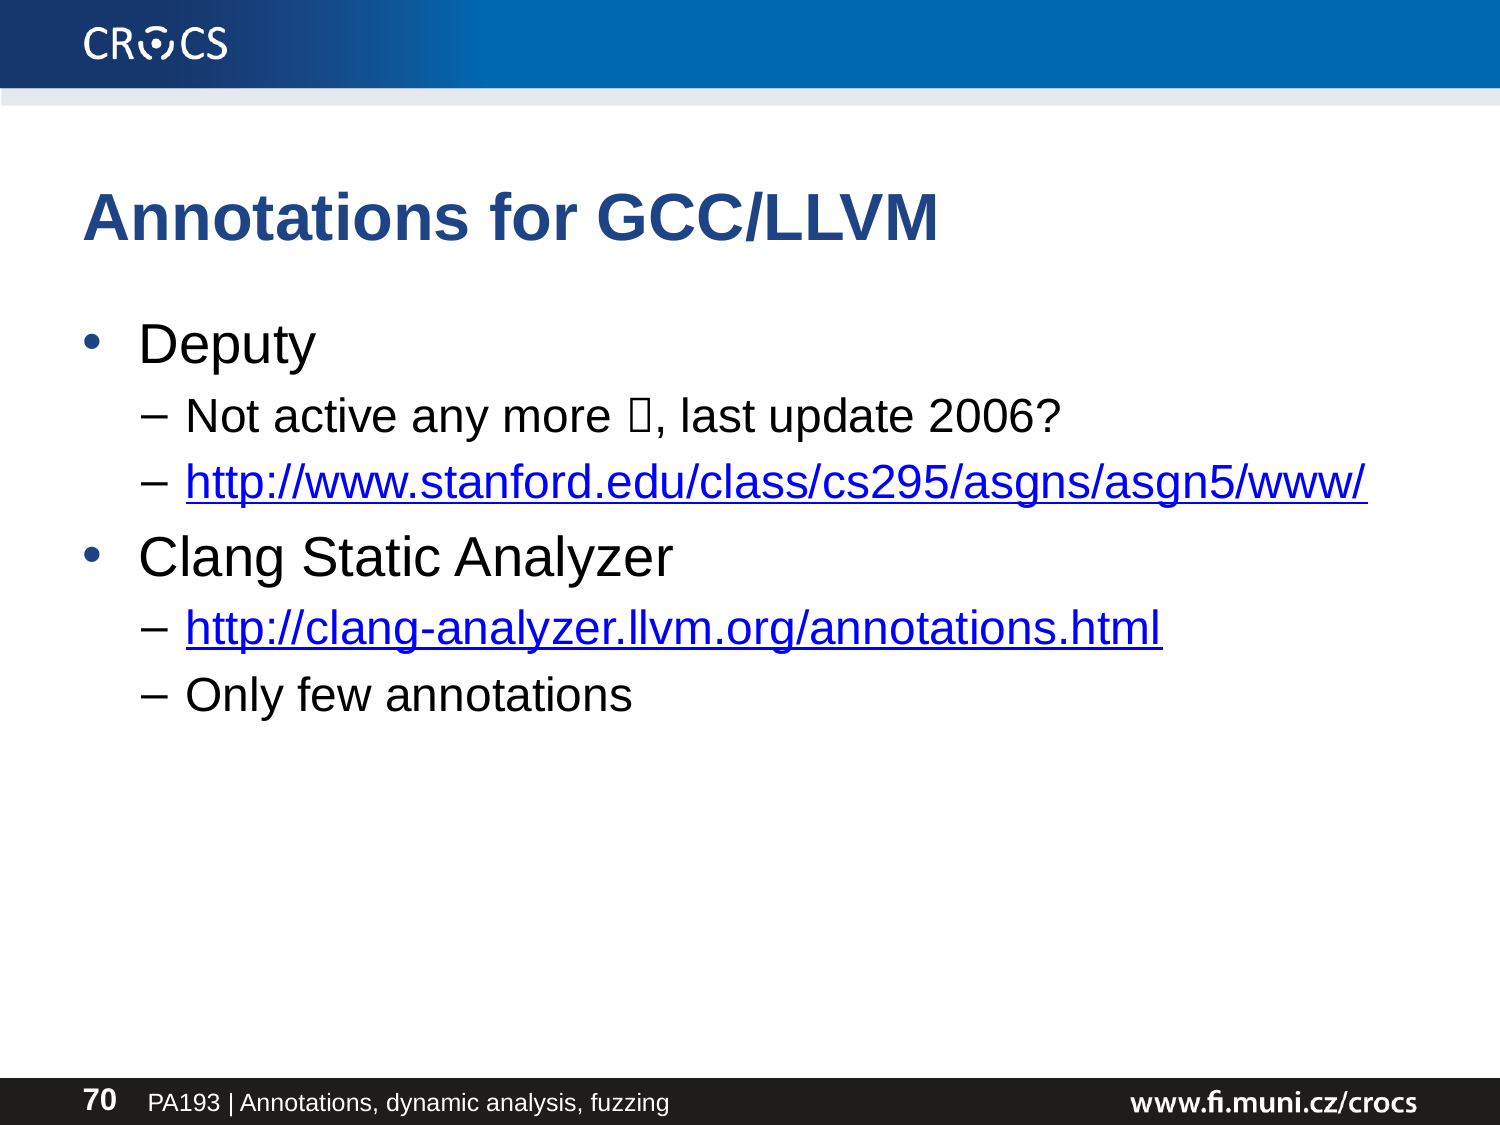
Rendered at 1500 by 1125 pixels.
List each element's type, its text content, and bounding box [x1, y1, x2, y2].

picture [0, 0, 1500, 1125]
footer PA193 | Annotations, dynamic analysis, fuzzing [147, 1078, 987, 1125]
slide_number 70 [82, 1078, 147, 1125]
title Annotations for GCC/LLVM [82, 148, 1433, 280]
list Deputy Not active any more , last update 2006? http://www.stanford.edu/class/cs295/asgns/asgn5/www/ Clang Static Analyzer http://clang-analyzer.llvm.org/annotations.html Only few annotations [82, 306, 1433, 988]
